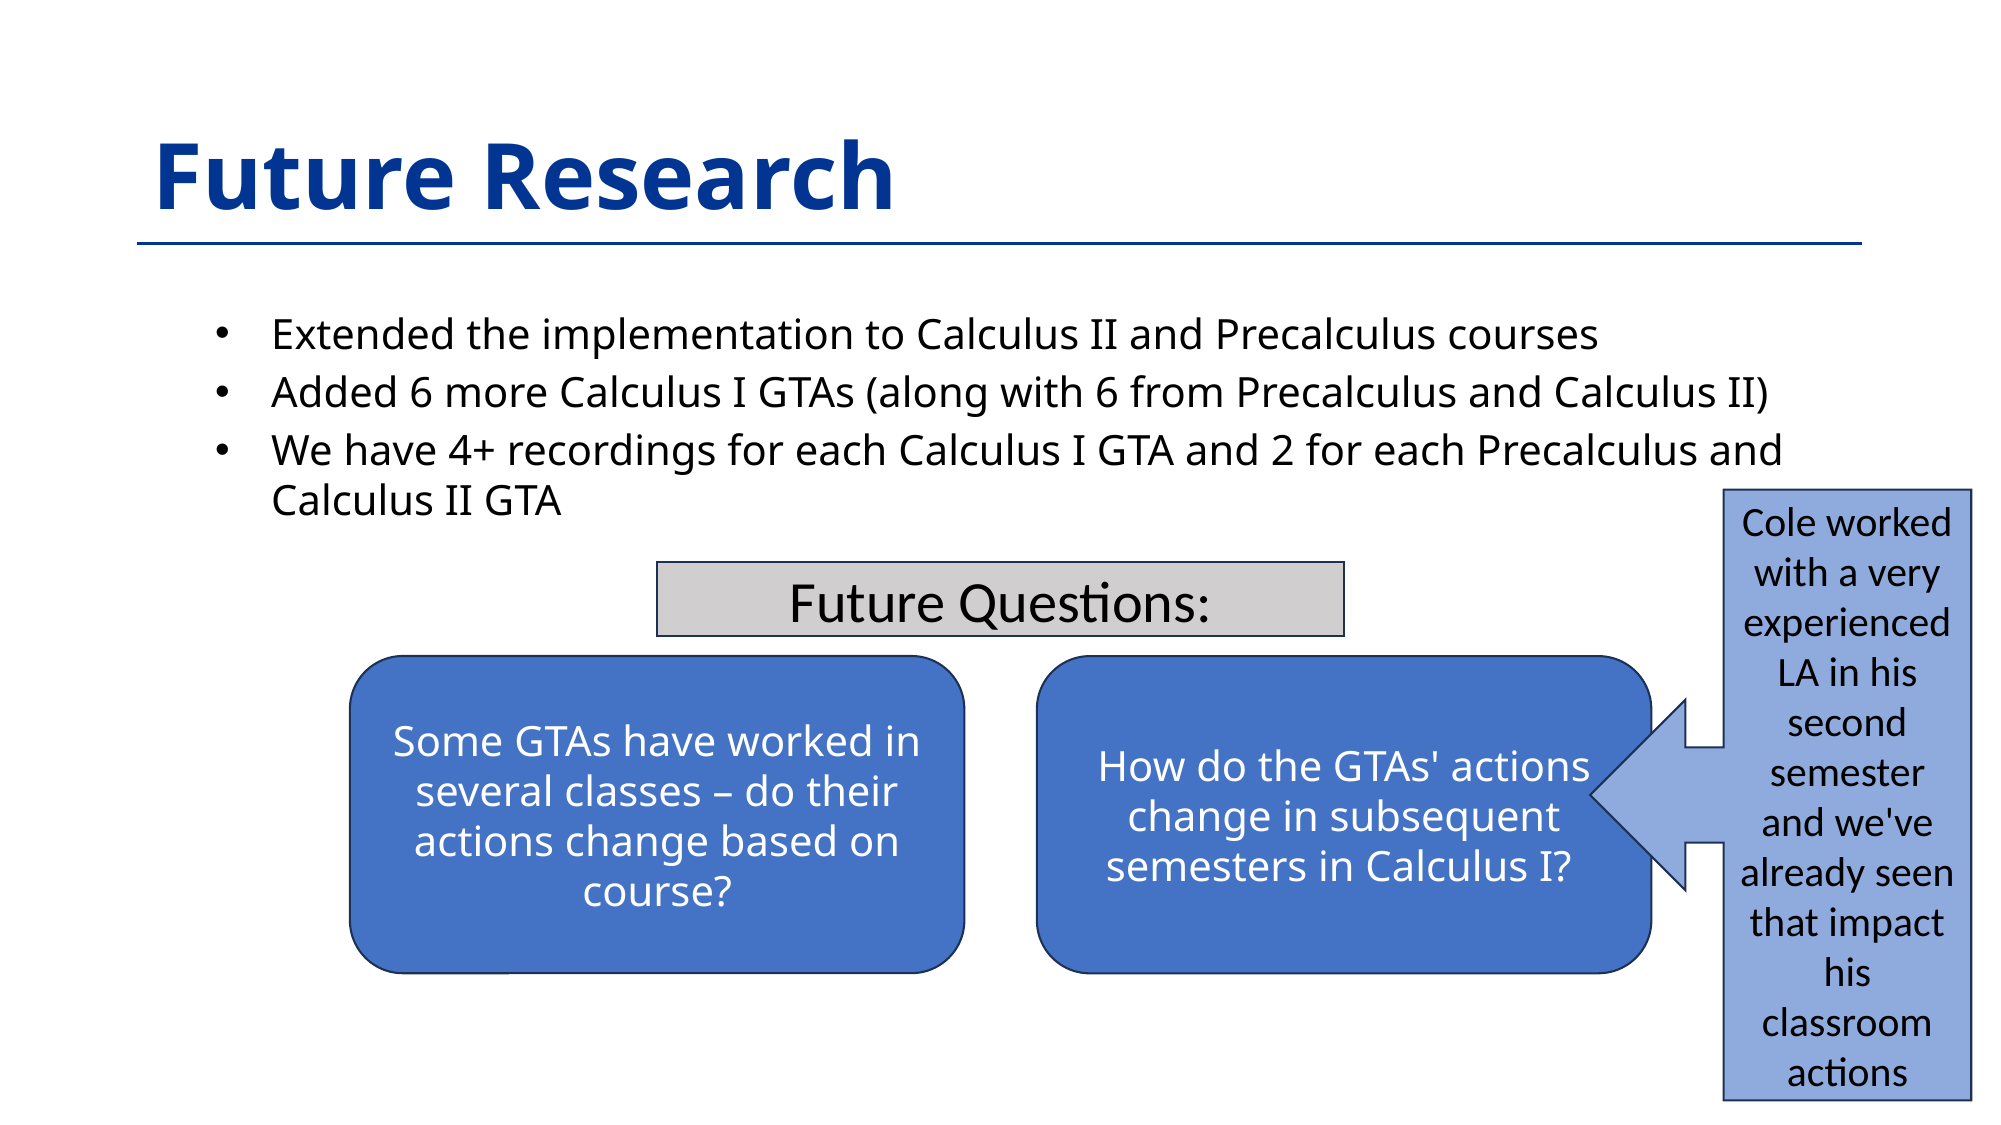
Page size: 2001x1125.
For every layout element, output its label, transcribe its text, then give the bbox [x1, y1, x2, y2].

title Future Research [137, 92, 1863, 237]
text_box How do the GTAs' actions change in subsequent semesters in Calculus I? [1035, 655, 1653, 975]
text_box Some GTAs have worked in several classes – do their actions change based on course?​ [348, 654, 966, 975]
list Extended the implementation to Calculus II and Precalculus courses Added 6 more Calculus I GTAs (along with 6 from Precalculus and Calculus II) We have 4+ recordings for each Calculus I GTA and 2 for each Precalculus and Calculus II GTA [200, 299, 1800, 900]
text_box Future Questions: [656, 561, 1345, 637]
text_box Cole worked with a very experienced LA in his second semester and we've already seen that impact his classroom actions [1588, 488, 1973, 1102]
